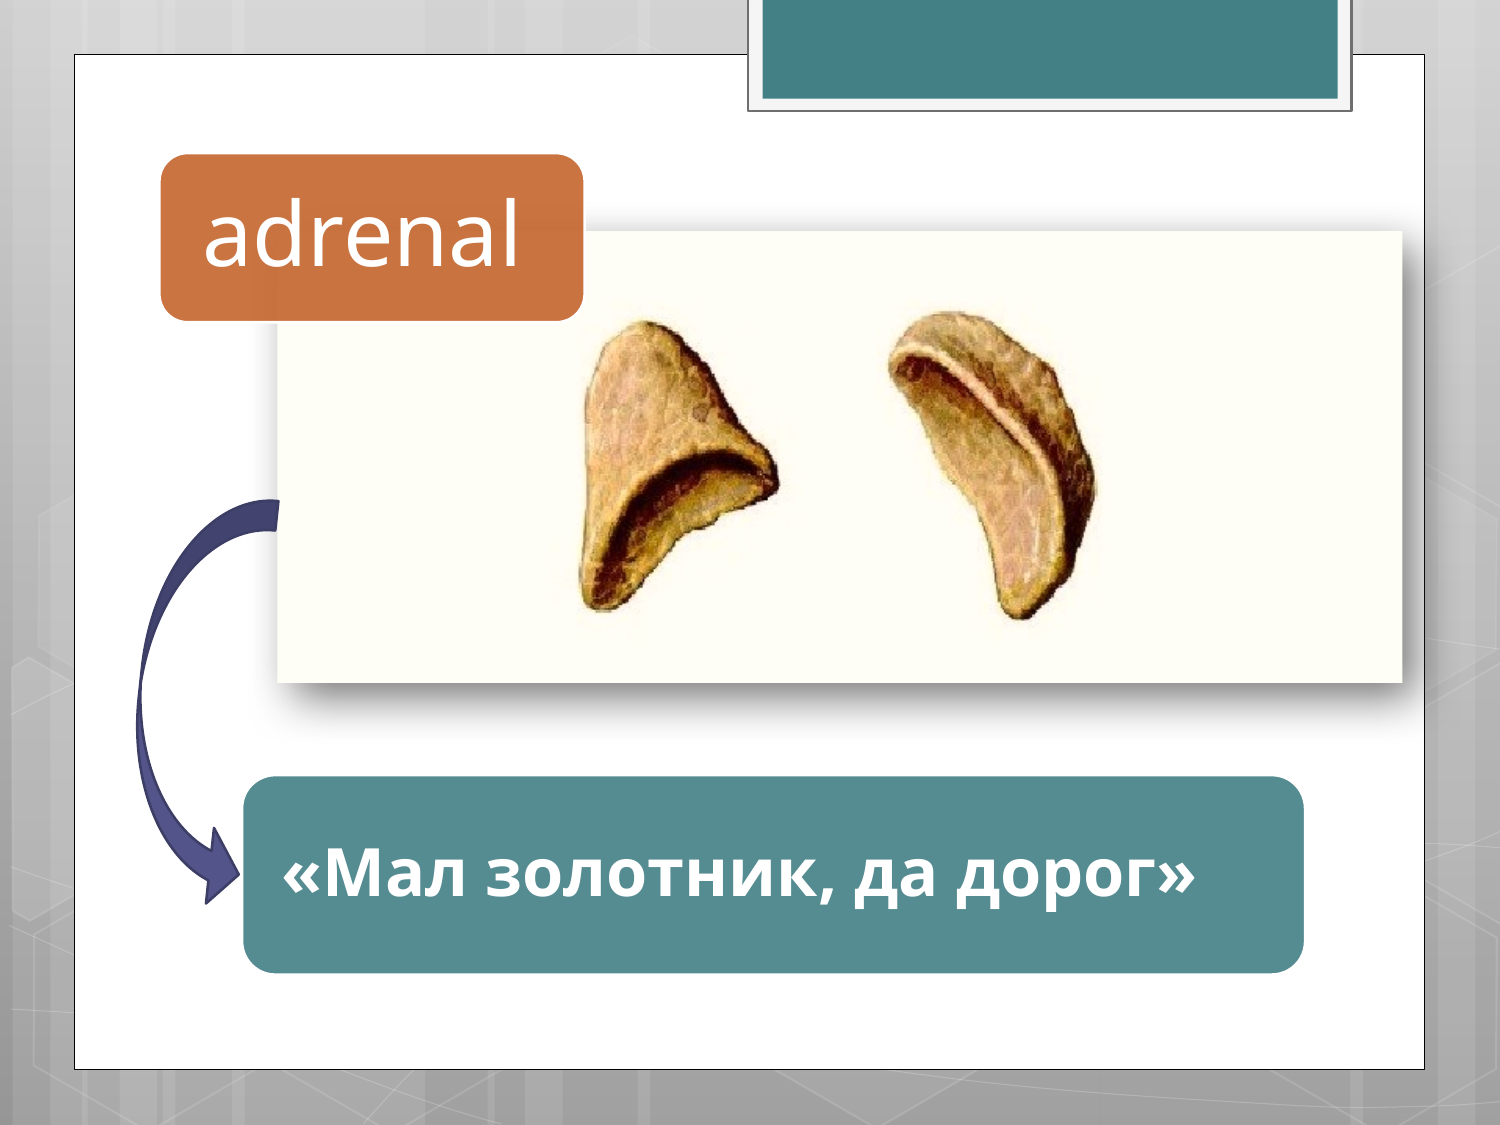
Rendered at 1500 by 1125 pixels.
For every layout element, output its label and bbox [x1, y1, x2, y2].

text_box [159, 89, 585, 386]
text_box [135, 499, 271, 905]
text_box [241, 727, 1306, 1024]
picture [277, 231, 1403, 683]
